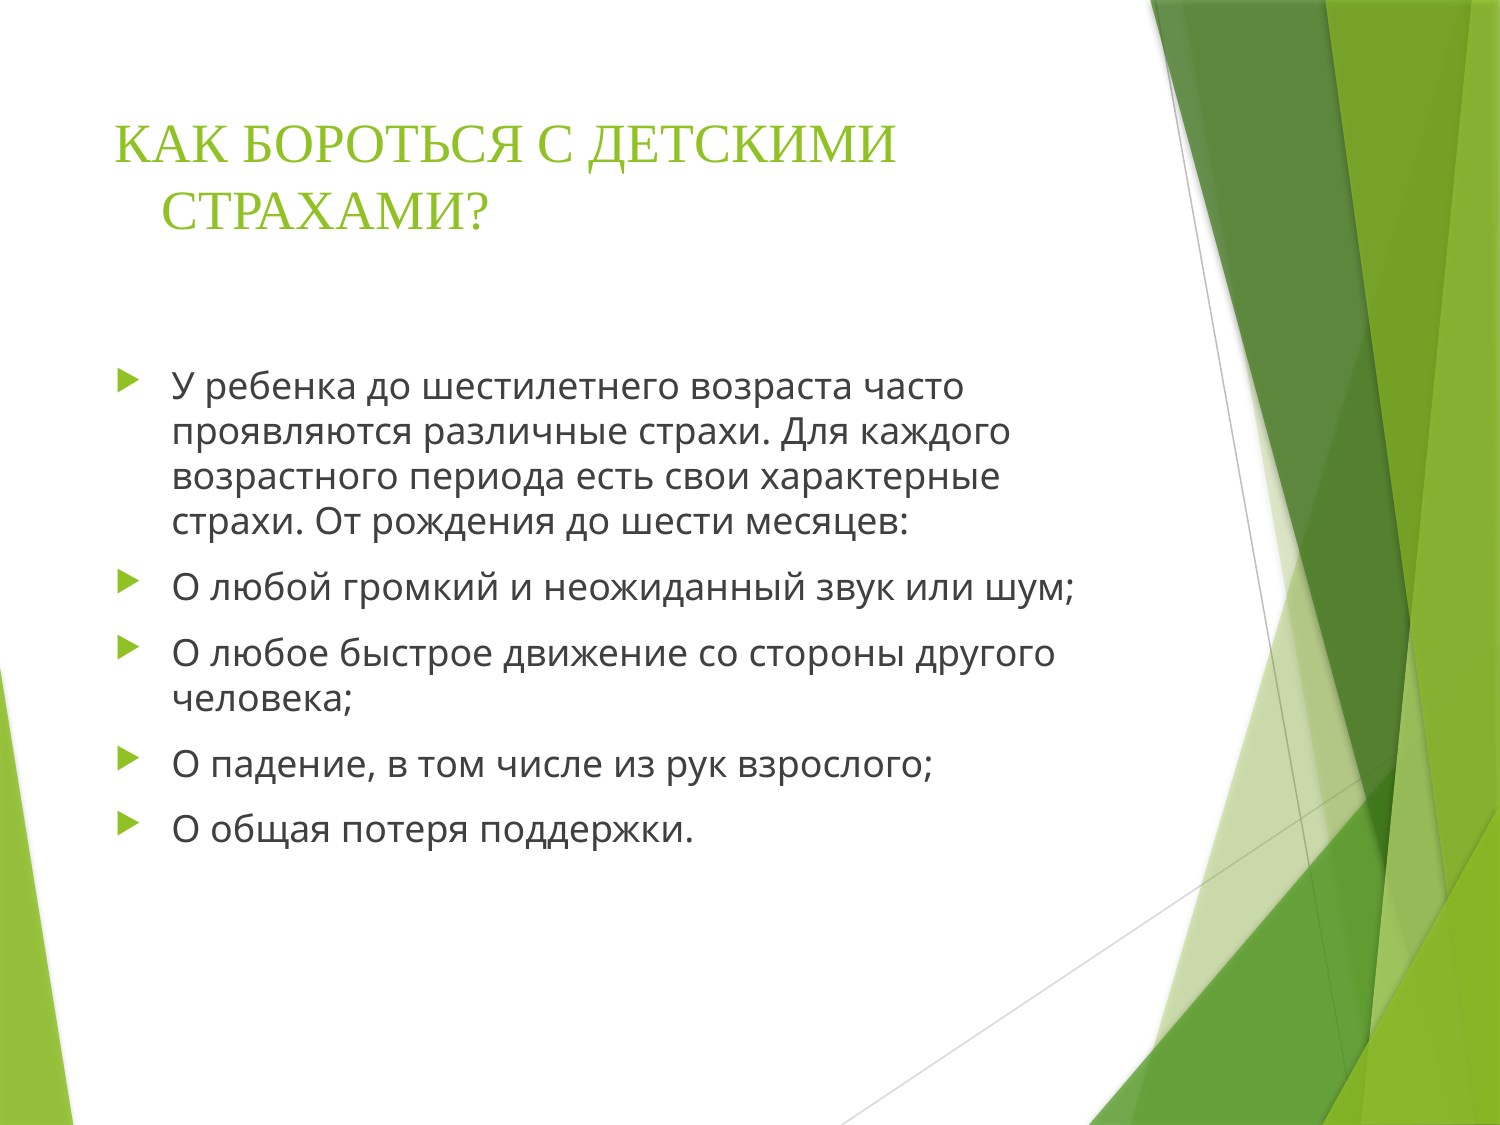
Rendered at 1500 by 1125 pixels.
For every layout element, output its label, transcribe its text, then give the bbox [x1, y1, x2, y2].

list У ребенка до шестилетнего возраста часто проявляются различные страхи. Для каждого возрастного периода есть свои характерные страхи. От рождения до шести месяцев: О любой громкий и неожиданный звук или шум; O любое быстрое движение со стороны другого человека; O падение, в том числе из рук взрослого; O общая потеря поддержки. [99, 354, 1142, 992]
title КАК БОРОТЬСЯ С ДЕТСКИМИ СТРАХАМИ? [99, 99, 1142, 317]
